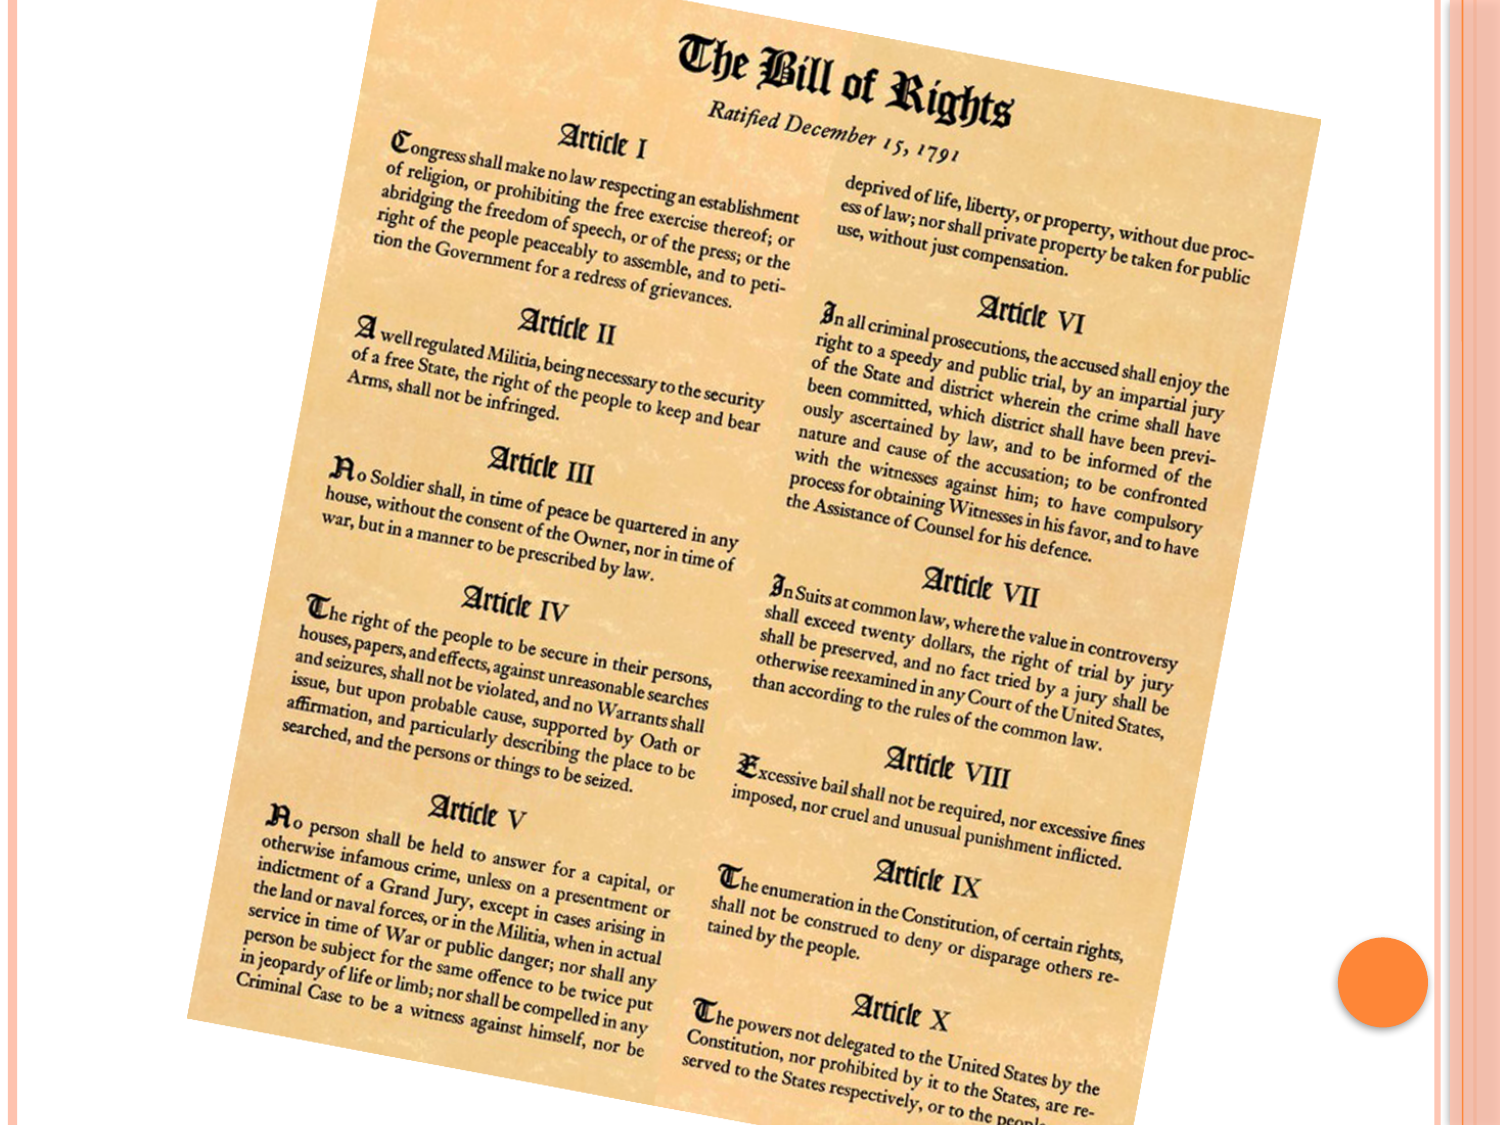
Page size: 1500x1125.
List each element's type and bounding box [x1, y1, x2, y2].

picture [188, 0, 1321, 1125]
